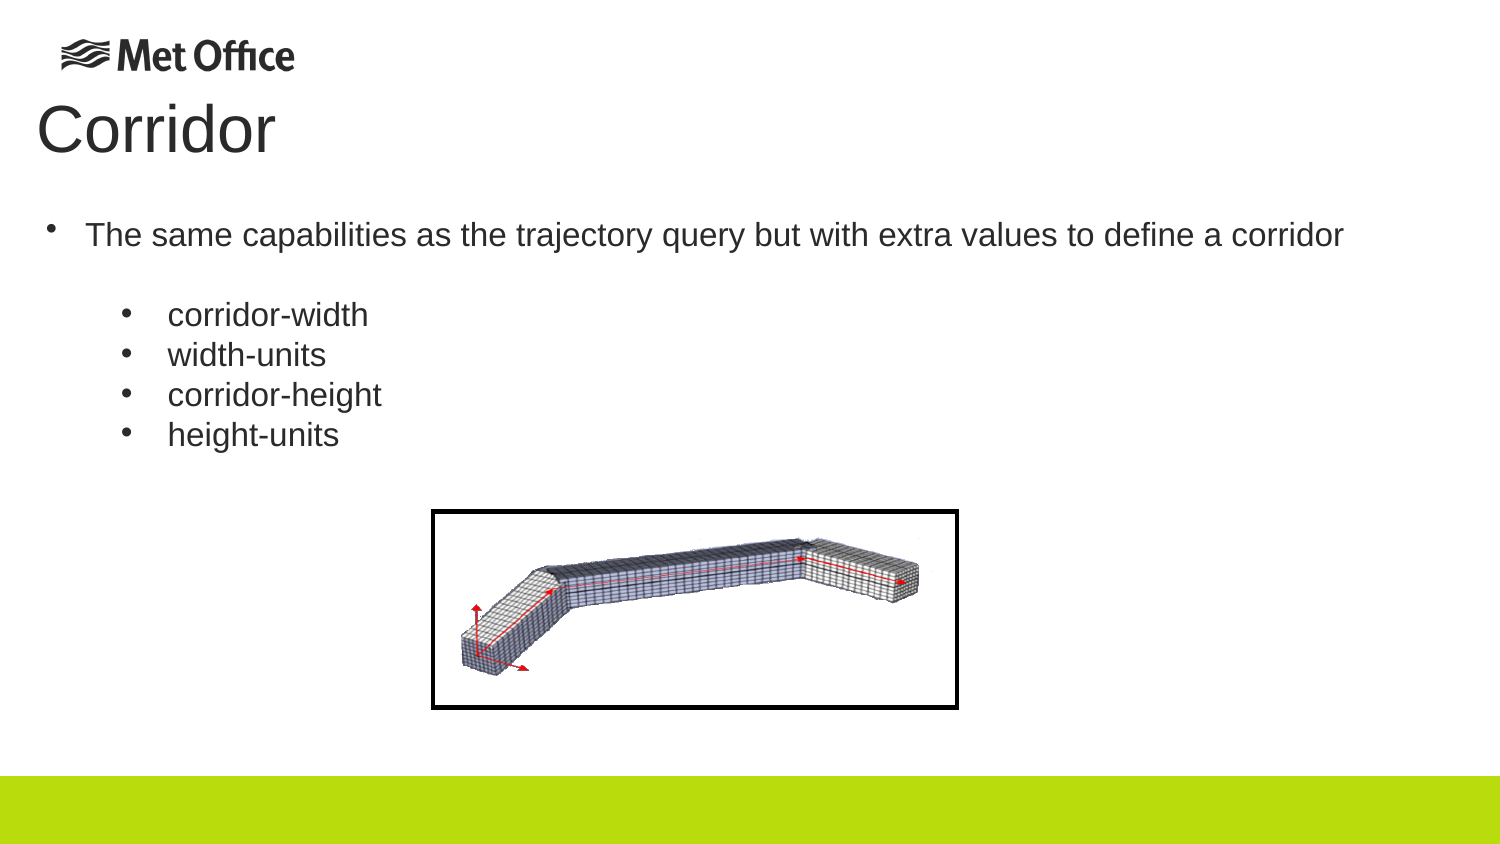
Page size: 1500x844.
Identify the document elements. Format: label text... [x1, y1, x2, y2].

text_box [432, 520, 958, 708]
picture [432, 522, 933, 696]
text_box The same capabilities as the trajectory query but with extra values to define a corridor corridor-width width-units corridor-height height-units [38, 205, 1423, 520]
title Corridor [21, 121, 1439, 175]
picture [30, 8, 326, 102]
